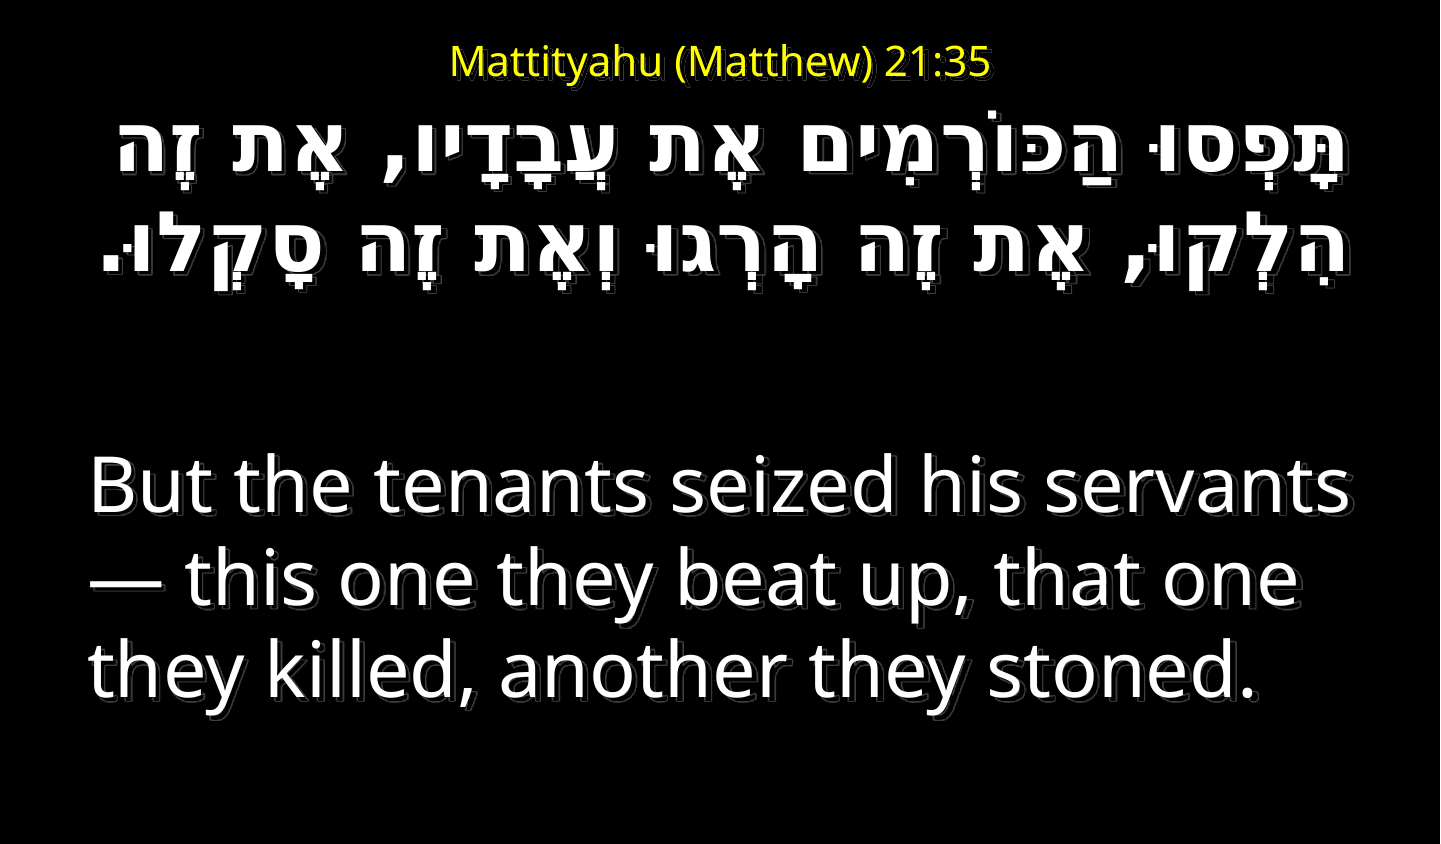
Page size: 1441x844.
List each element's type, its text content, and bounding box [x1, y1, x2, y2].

title Mattityahu (Matthew) 21:35 [234, 25, 1207, 93]
list תָּפְסוּ הַכּוֹרְמִים אֶת עֲבָדָיו, אֶת זֶה הִלְקוּ, אֶת זֶה הָרְגוּ וְאֶת זֶה סָקְלוּ. But the tenants seized his servants — this one they beat up, that one they killed, another they stoned. [71, 79, 1369, 809]
